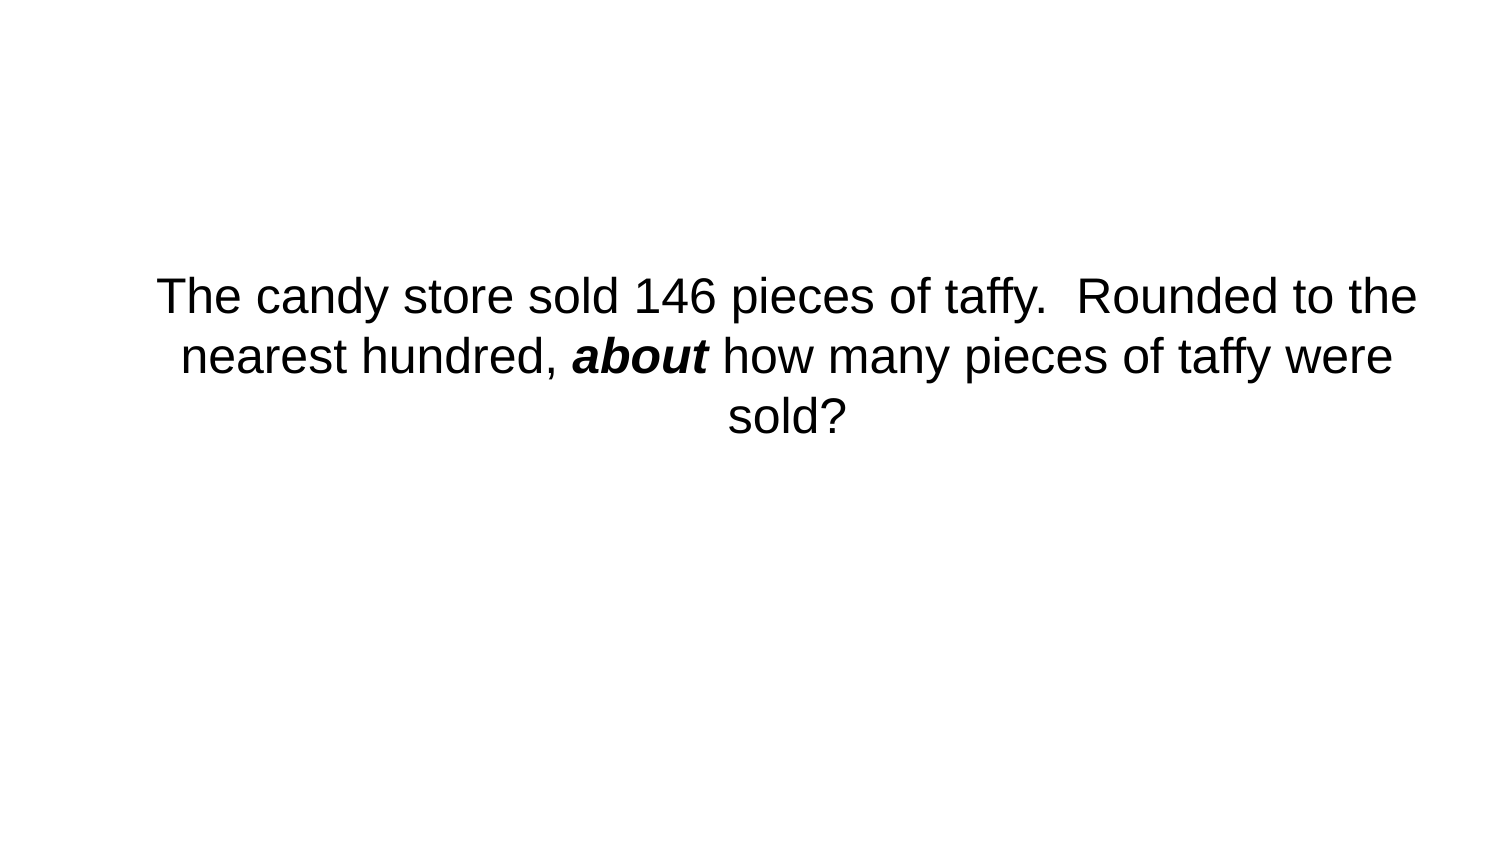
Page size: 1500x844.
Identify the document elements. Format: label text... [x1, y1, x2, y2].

title The candy store sold 146 pieces of taffy. Rounded to the nearest hundred, about how many pieces of taffy were sold? [51, 122, 1449, 459]
